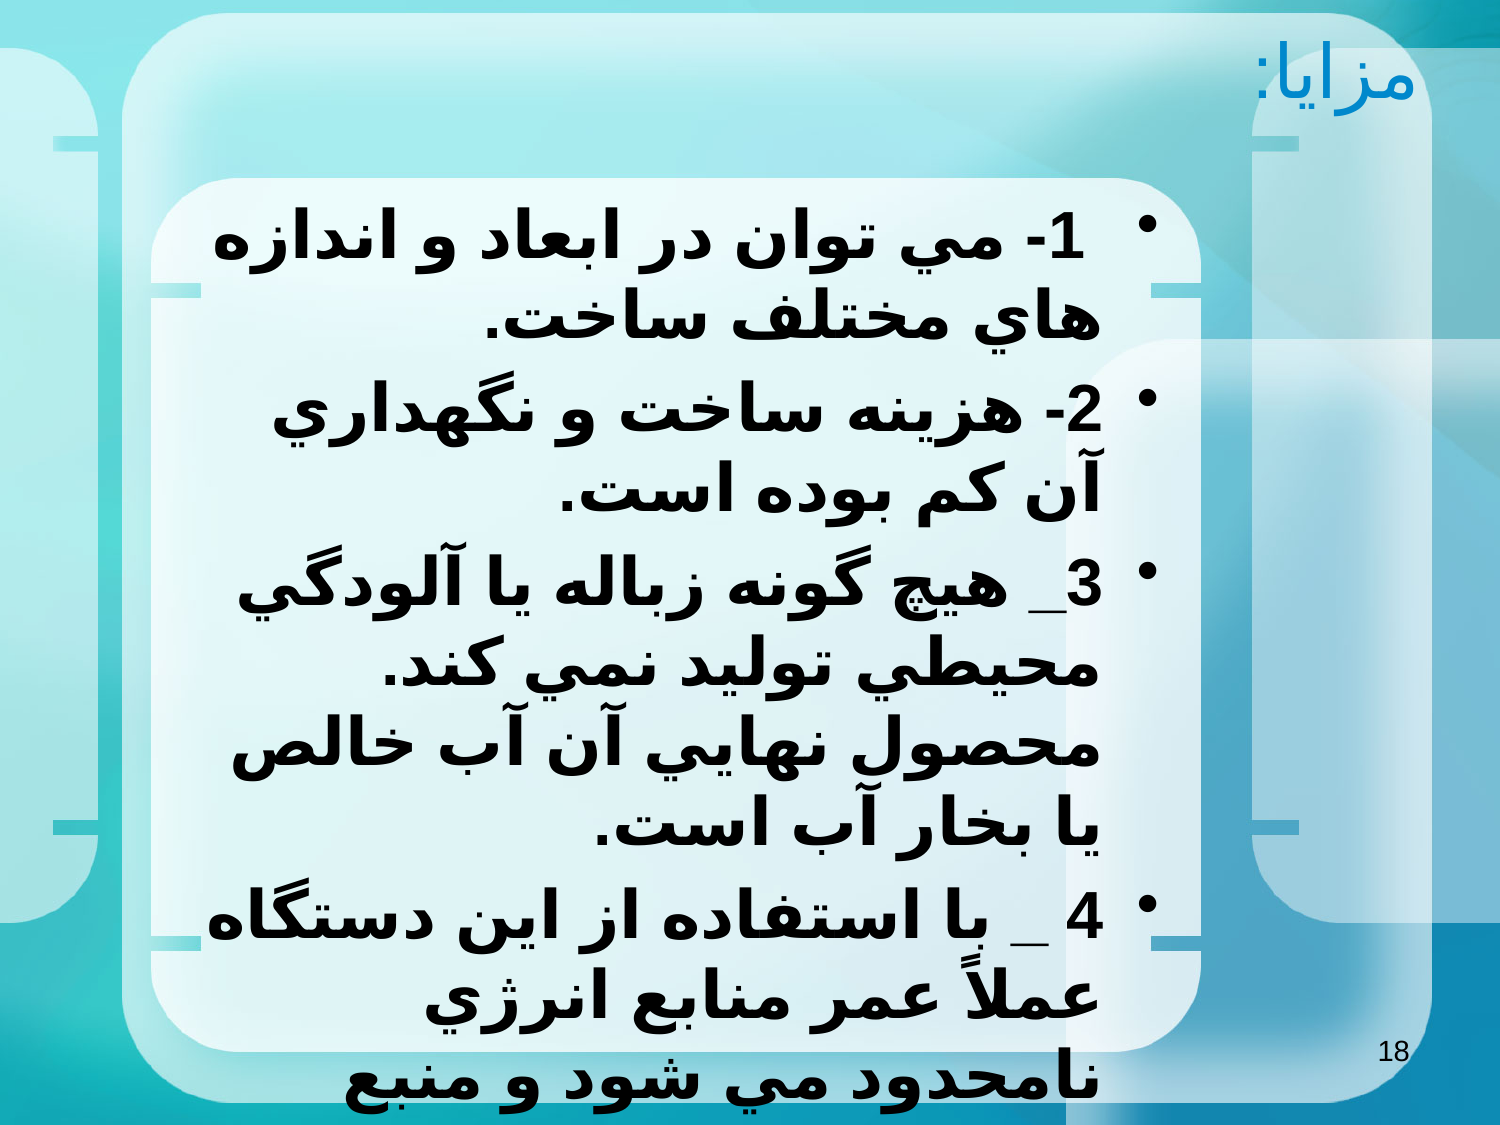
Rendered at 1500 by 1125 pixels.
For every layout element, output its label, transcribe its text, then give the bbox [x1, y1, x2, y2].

slide_number 18 [1074, 1024, 1425, 1103]
picture [0, 0, 1500, 1125]
title مزایا: [159, 0, 1435, 138]
list 1- مي توان در ابعاد و اندازه هاي مختلف ساخت. 2- هزينه ساخت و نگهداري آن كم بوده است. 3_ هيچ گونه زباله يا آلودگي محيطي توليد نمي كند. محصول نهايي آن آب خالص يا بخار آب است. 4 _ با استفاده از اين دستگاه عملاً عمر منابع انرژي نامحدود مي شود و منبع عظيمي از انرژي در دسترس خواهد بود. [171, 184, 1176, 1083]
